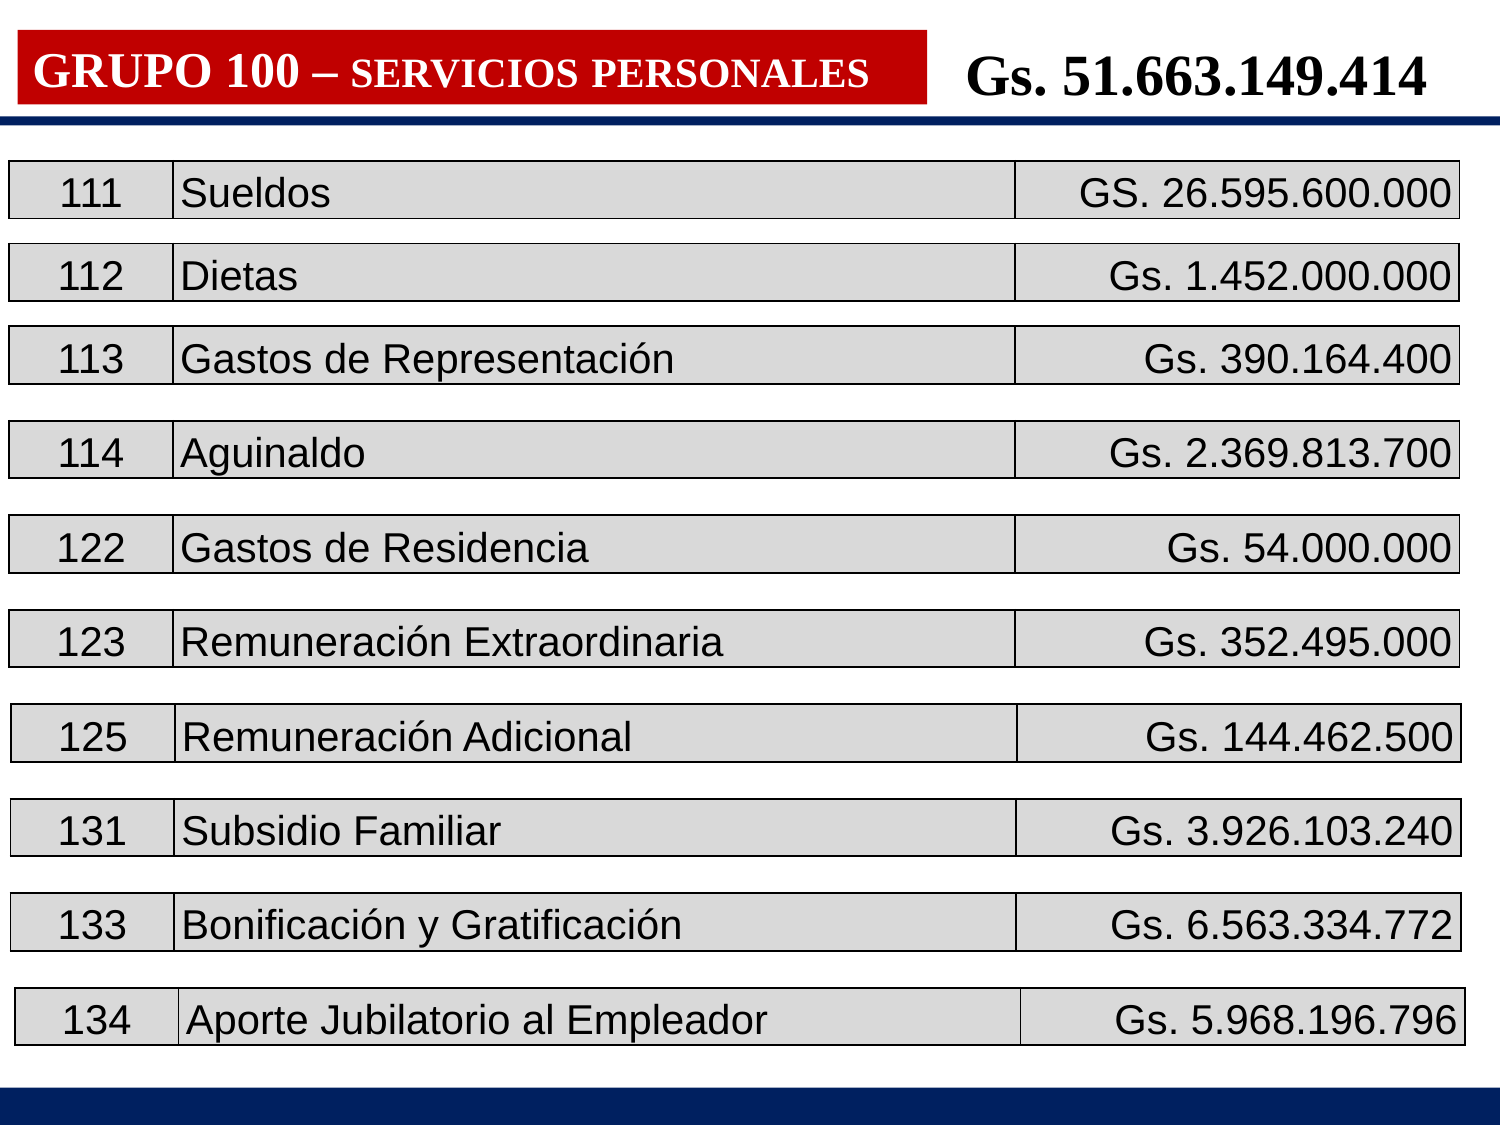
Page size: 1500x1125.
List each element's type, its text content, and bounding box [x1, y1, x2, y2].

table_header Gs. 2.369.813.700 [1016, 422, 1459, 477]
table_header 133 [11, 894, 173, 950]
table_header Aporte Jubilatorio al Empleador [179, 989, 1020, 1044]
table_header Dietas [174, 244, 1014, 300]
text_box [0, 114, 1500, 127]
table_header 125 [12, 705, 174, 761]
table_header 134 [16, 989, 178, 1044]
table_header 123 [10, 611, 172, 666]
text_box [0, 1085, 1500, 1125]
table_header Gs. 3.926.103.240 [1017, 800, 1460, 855]
table_header Sueldos [174, 162, 1014, 218]
table_header Gastos de Residencia [174, 516, 1014, 572]
text_box Gs. 51.663.149.414 [950, 29, 1460, 114]
table_header Subsidio Familiar [175, 800, 1015, 855]
table_header Gs. 352.495.000 [1016, 611, 1459, 666]
table_header 113 [10, 327, 172, 383]
table_header Remuneración Extraordinaria [174, 611, 1014, 666]
table_header 122 [10, 516, 172, 572]
table_header 111 [10, 162, 172, 218]
table_header Gs. 5.968.196.796 [1021, 989, 1464, 1044]
table_header Aguinaldo [174, 422, 1014, 477]
table_header 114 [10, 422, 172, 477]
table_header GS. 26.595.600.000 [1016, 162, 1459, 218]
table_header Gs. 390.164.400 [1016, 327, 1459, 383]
table_header Gs. 1.452.000.000 [1016, 244, 1458, 300]
table_header 112 [10, 244, 172, 300]
table_header Gs. 144.462.500 [1018, 705, 1460, 761]
table_header 131 [11, 800, 173, 855]
table_header Remuneración Adicional [176, 705, 1016, 761]
text_box GRUPO 100 – SERVICIOS PERSONALES [17, 29, 928, 105]
table_header Bonificación y Gratificación [175, 894, 1015, 950]
table_header Gastos de Representación [174, 327, 1014, 383]
table_header Gs. 54.000.000 [1016, 516, 1459, 572]
table_header Gs. 6.563.334.772 [1017, 894, 1460, 950]
